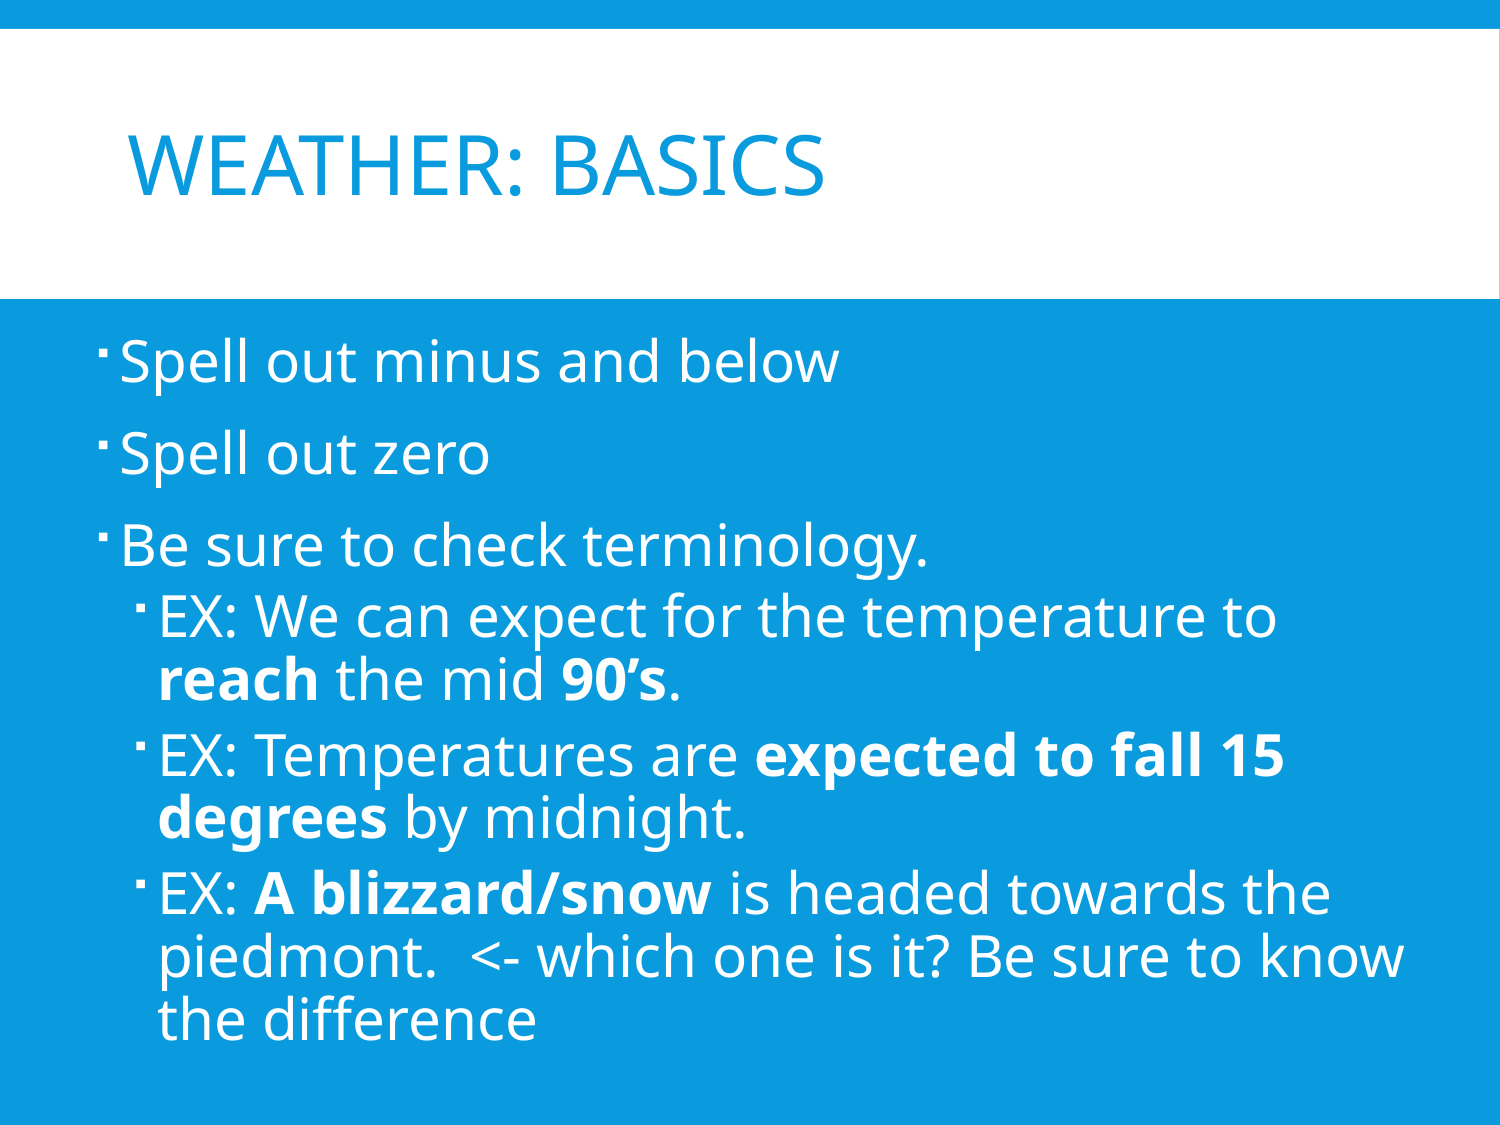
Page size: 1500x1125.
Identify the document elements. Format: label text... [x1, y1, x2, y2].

title Weather: Basics [112, 46, 1388, 295]
list Spell out minus and below Spell out zero Be sure to check terminology. EX: We can expect for the temperature to reach the mid 90’s. EX: Temperatures are expected to fall 15 degrees by midnight. EX: A blizzard/snow is headed towards the piedmont. <- which one is it? Be sure to know the difference [74, 324, 1425, 1088]
